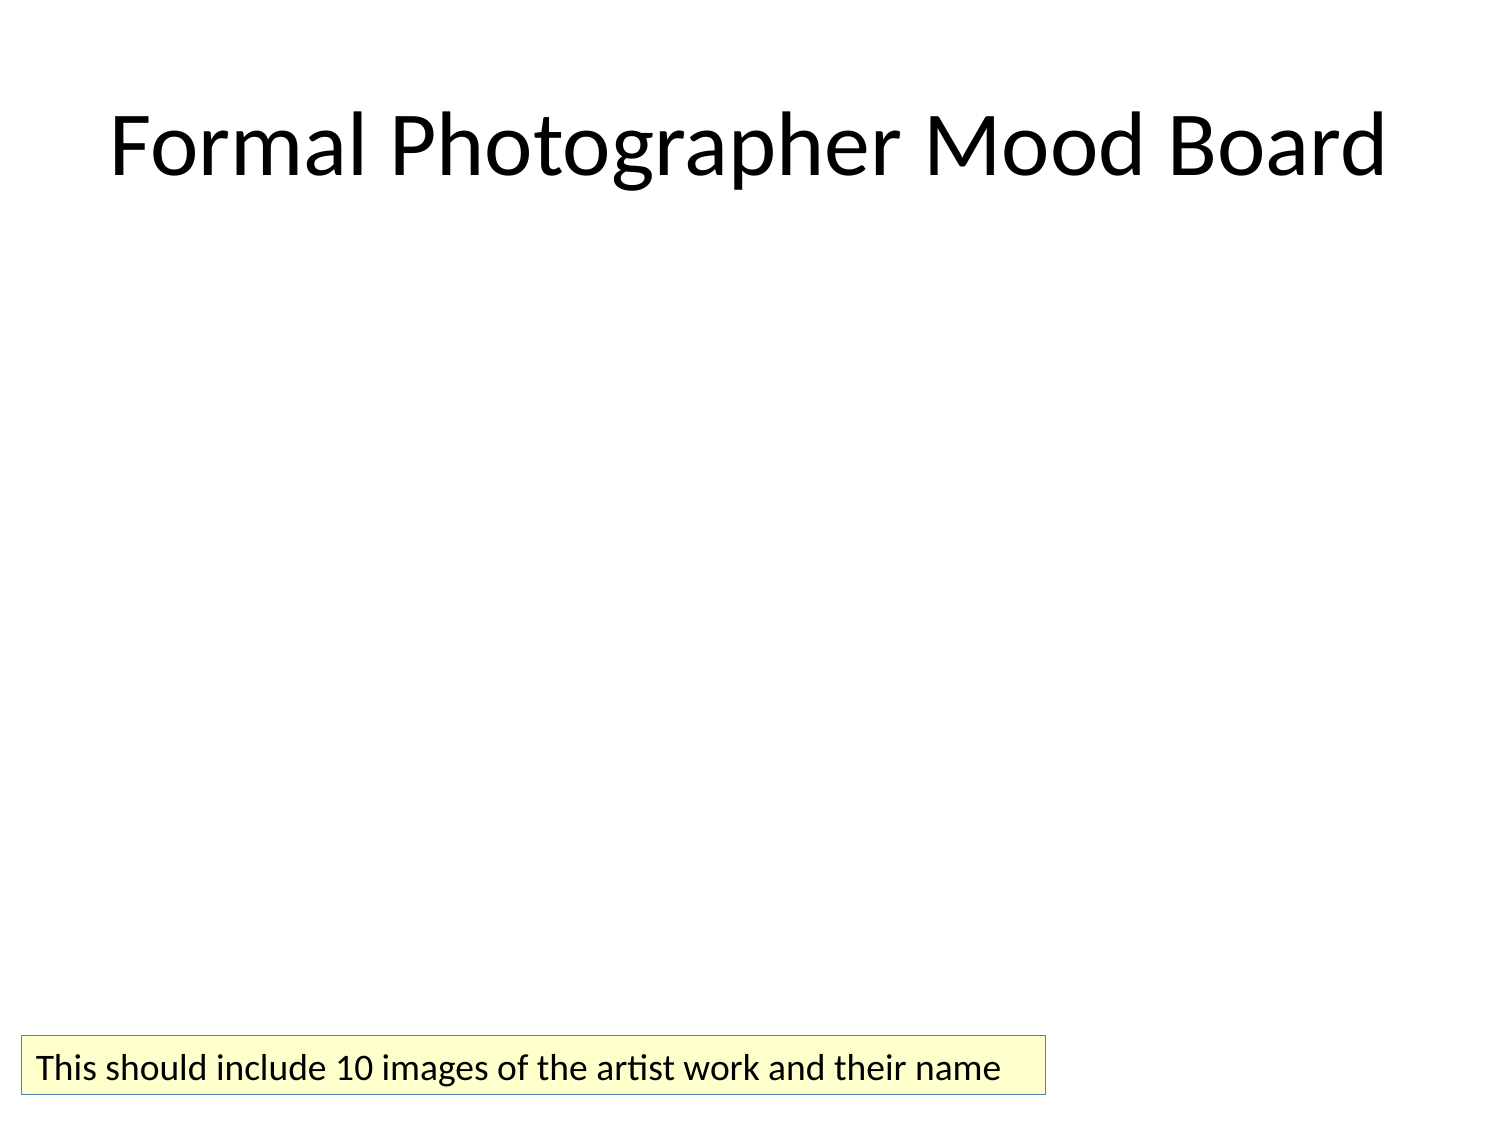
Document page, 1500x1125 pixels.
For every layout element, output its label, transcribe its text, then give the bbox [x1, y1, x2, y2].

text_box This should include 10 images of the artist work and their name [21, 1035, 1046, 1095]
title Formal Photographer Mood Board [75, 45, 1425, 233]
